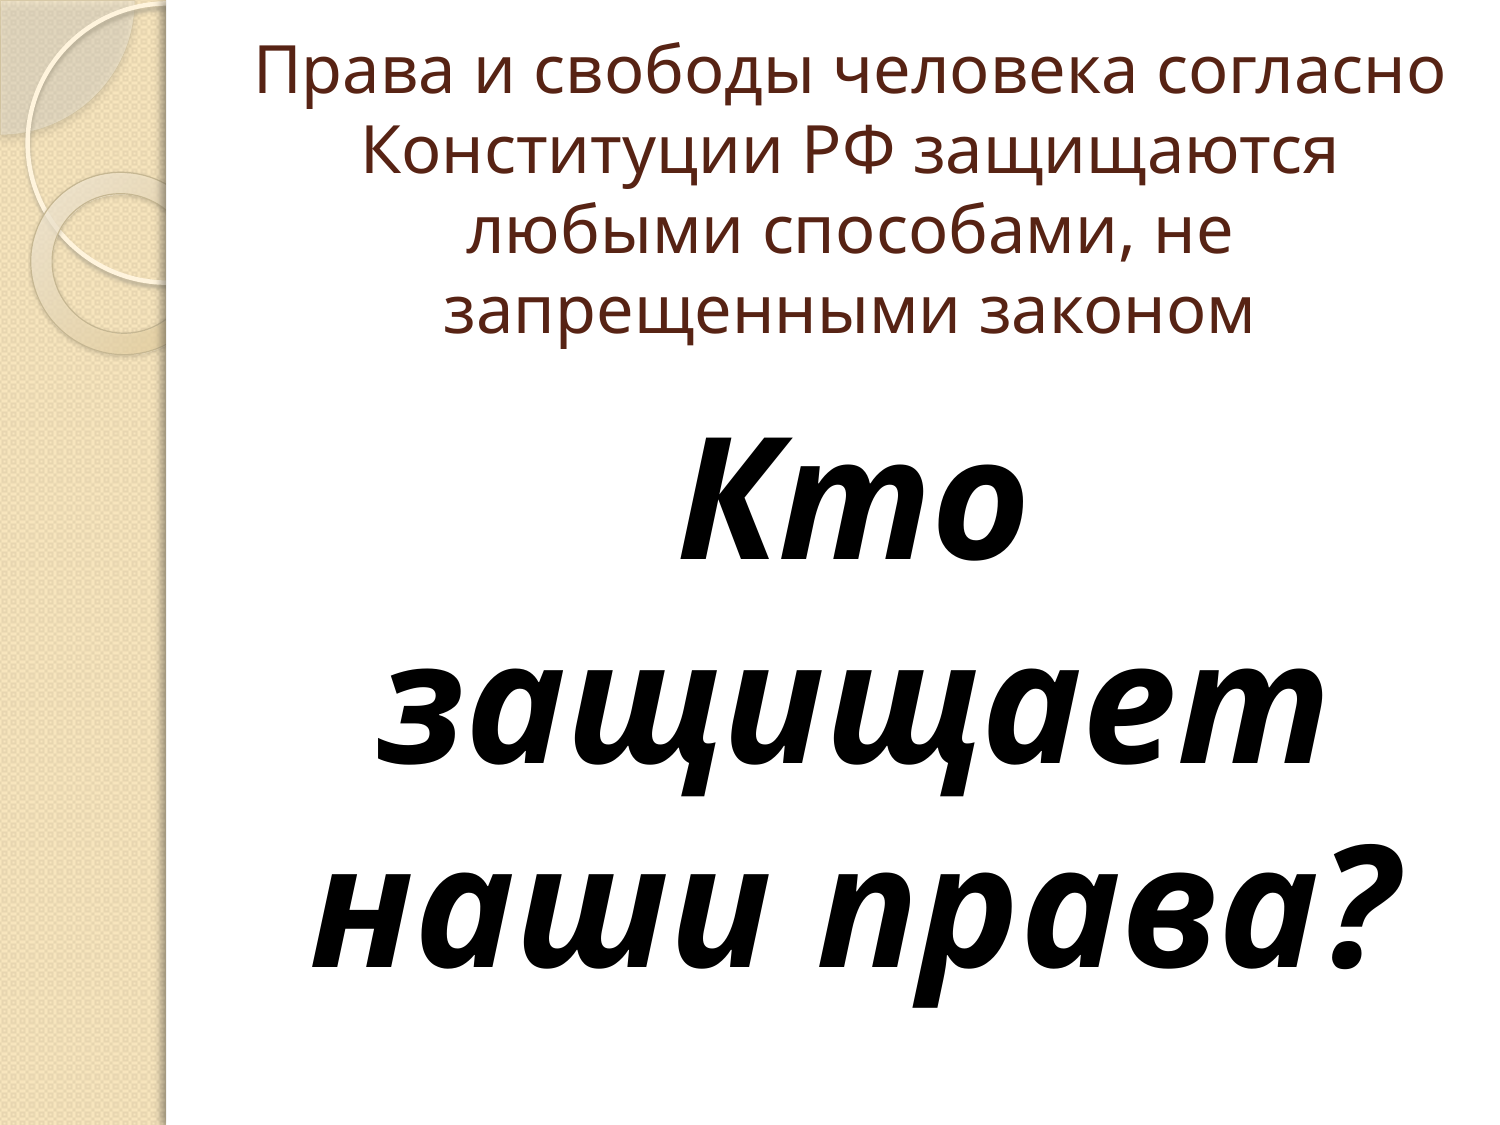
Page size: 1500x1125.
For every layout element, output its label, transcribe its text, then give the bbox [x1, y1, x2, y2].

title Права и свободы человека согласно Конституции РФ защищаются любыми способами, не запрещенными законом [235, 45, 1466, 314]
list Кто защищает наши права? [187, 314, 1466, 1025]
